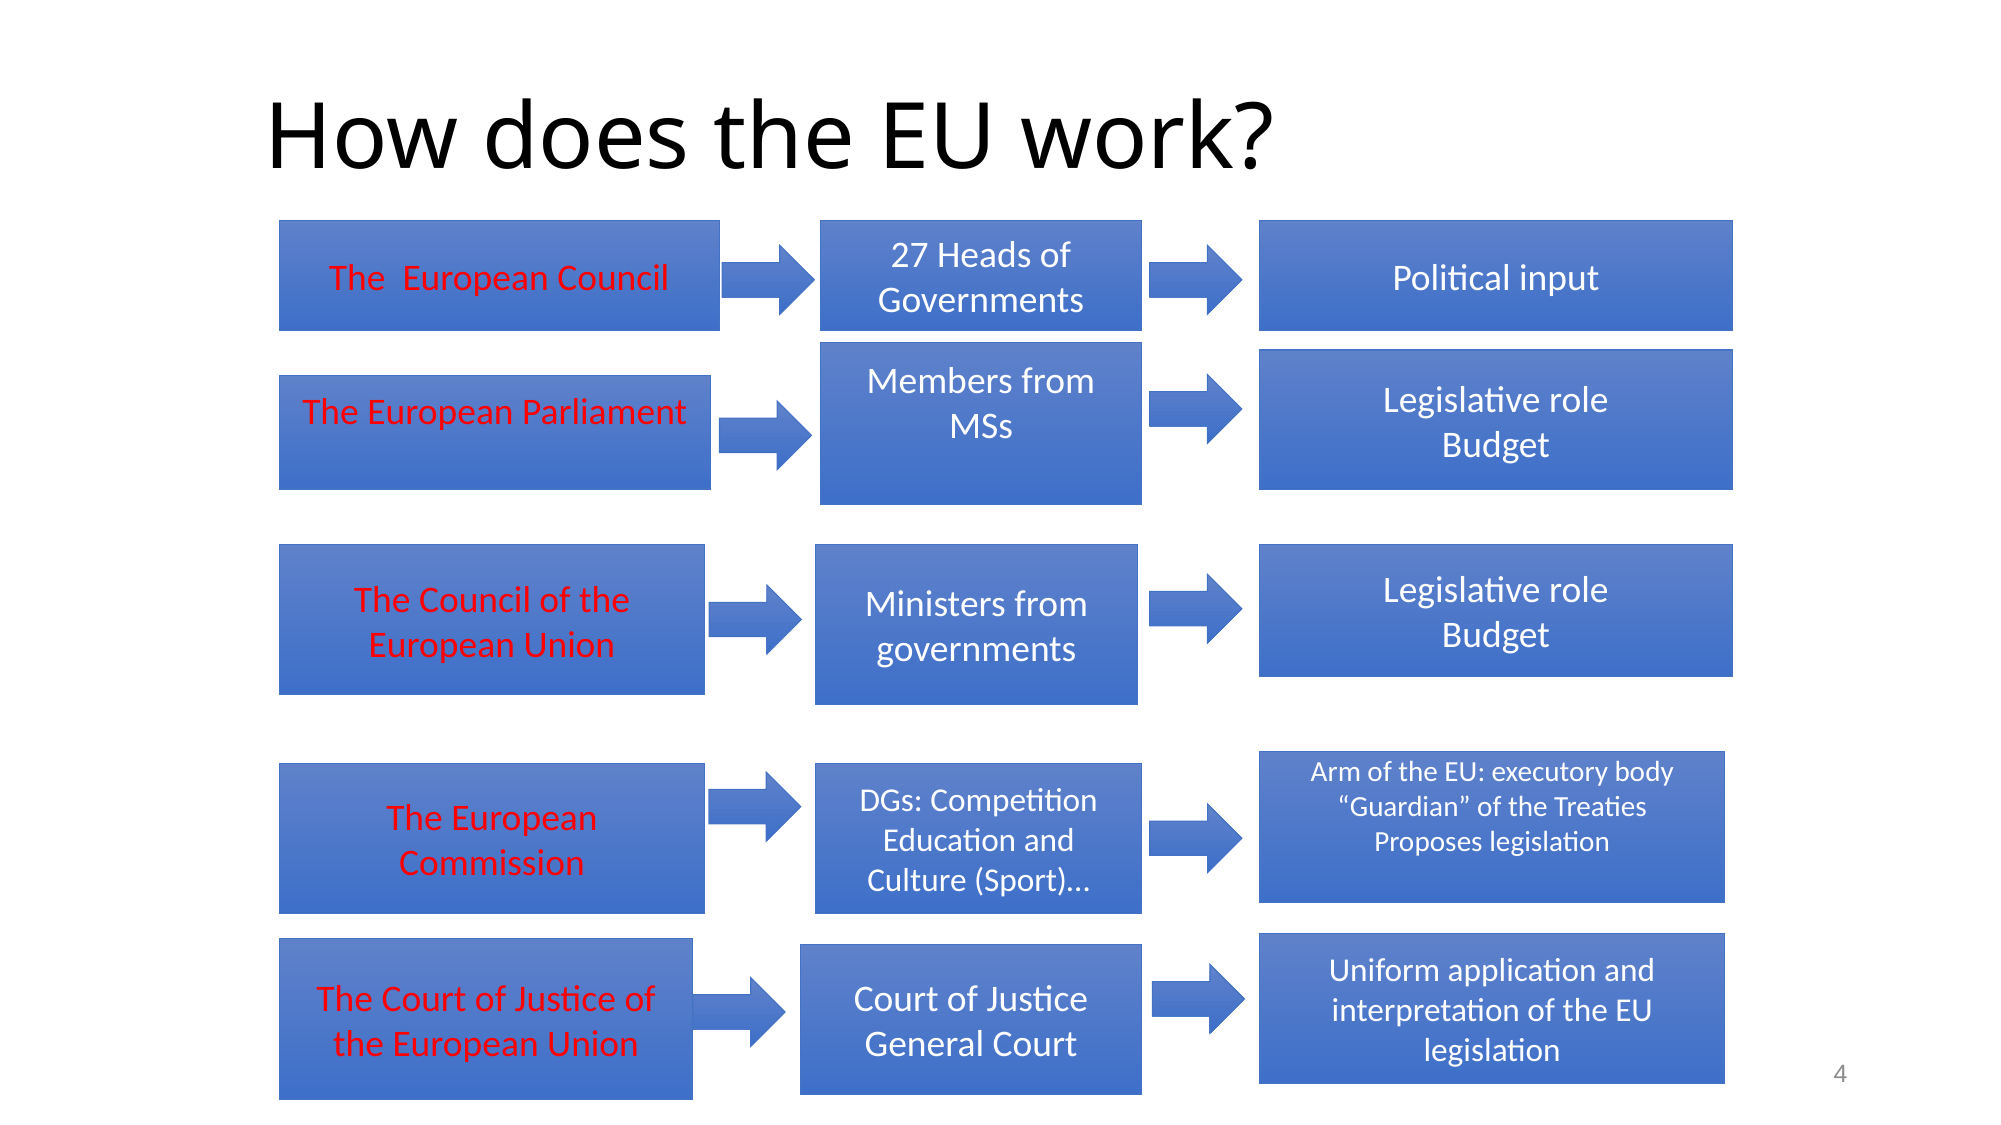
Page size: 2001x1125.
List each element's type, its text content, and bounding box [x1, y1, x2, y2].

text_box [1149, 244, 1243, 316]
text_box 27 Heads of Governments [820, 220, 1142, 331]
text_box [1151, 963, 1246, 1035]
text_box [1149, 373, 1243, 445]
text_box The European Commission [279, 763, 705, 914]
text_box [1149, 802, 1243, 874]
text_box [708, 583, 803, 656]
text_box Arm of the EU: executory body “Guardian” of the Treaties Proposes legislation [1259, 751, 1725, 903]
text_box DGs: Competition Education and Culture (Sport)… [815, 763, 1142, 914]
text_box The Council of the European Union [279, 544, 705, 695]
text_box [718, 399, 813, 472]
text_box [708, 770, 802, 843]
text_box Legislative role Budget [1259, 349, 1733, 490]
text_box [721, 244, 816, 316]
text_box The European Parliament [279, 375, 711, 490]
text_box The European Council [279, 220, 720, 331]
text_box Members from MSs [820, 342, 1142, 505]
text_box Political input [1259, 220, 1733, 331]
text_box Legislative role Budget [1259, 544, 1733, 677]
text_box Ministers from governments [815, 544, 1138, 705]
text_box [692, 976, 786, 1048]
text_box Uniform application and interpretation of the EU legislation [1259, 933, 1725, 1084]
text_box The Court of Justice of the European Union [279, 938, 693, 1100]
text_box Court of Justice General Court [800, 944, 1142, 1095]
title How does the EU work? [249, 45, 1600, 234]
text_box [1149, 572, 1243, 645]
slide_number 4 [1412, 1042, 1863, 1103]
